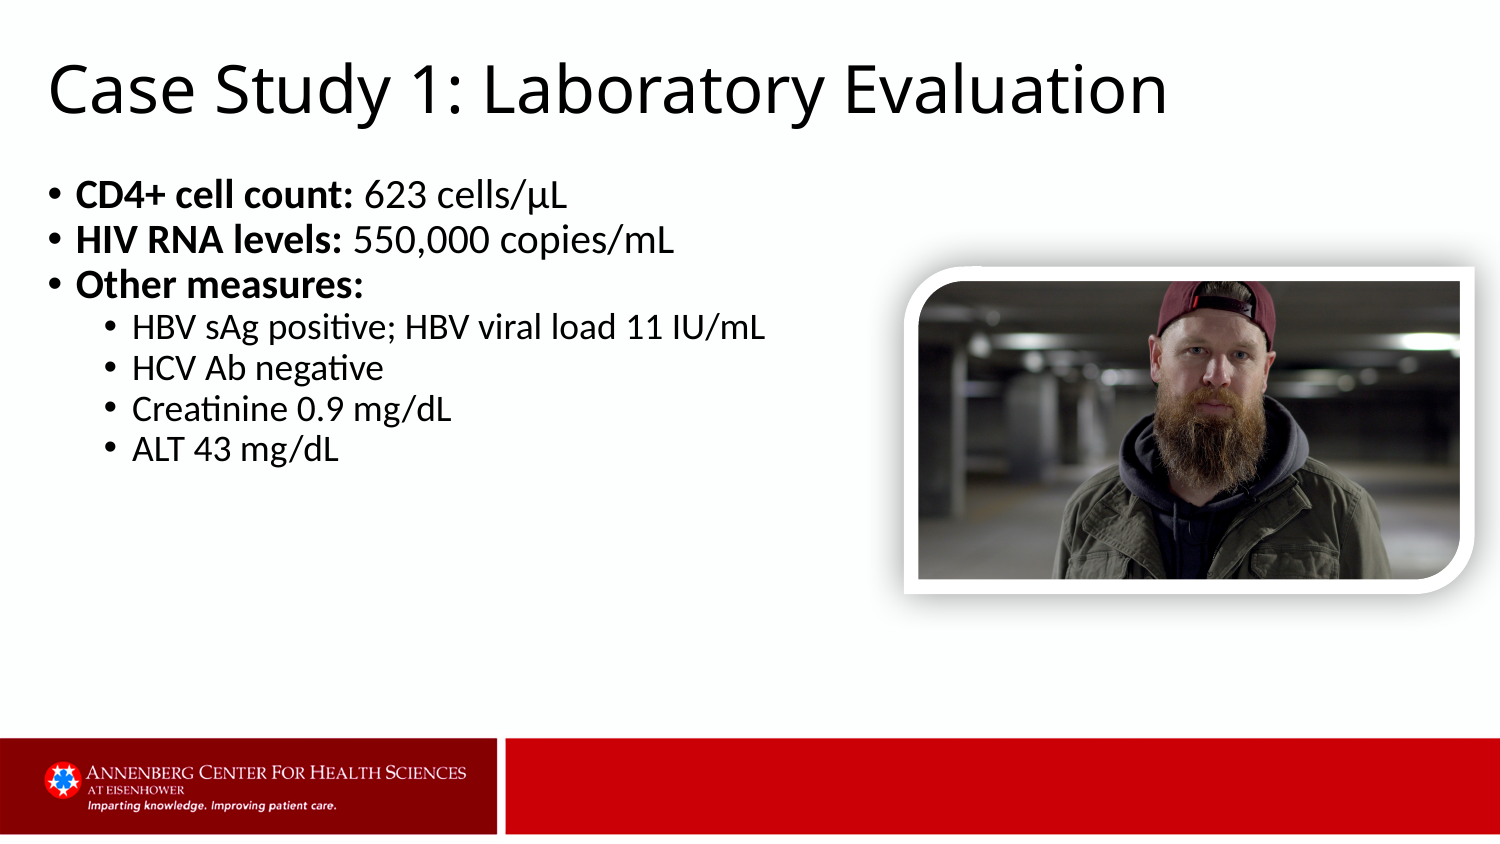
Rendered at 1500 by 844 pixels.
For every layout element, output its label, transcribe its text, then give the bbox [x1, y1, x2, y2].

picture [0, 0, 1500, 844]
title Case Study 1: Laboratory Evaluation [32, 21, 1470, 163]
list CD4+ cell count: 623 cells/µL HIV RNA levels: 550,000 copies/mL Other measures: HBV sAg positive; HBV viral load 11 IU/mL HCV Ab negative Creatinine 0.9 mg/dL ALT 43 mg/dL [32, 165, 858, 696]
